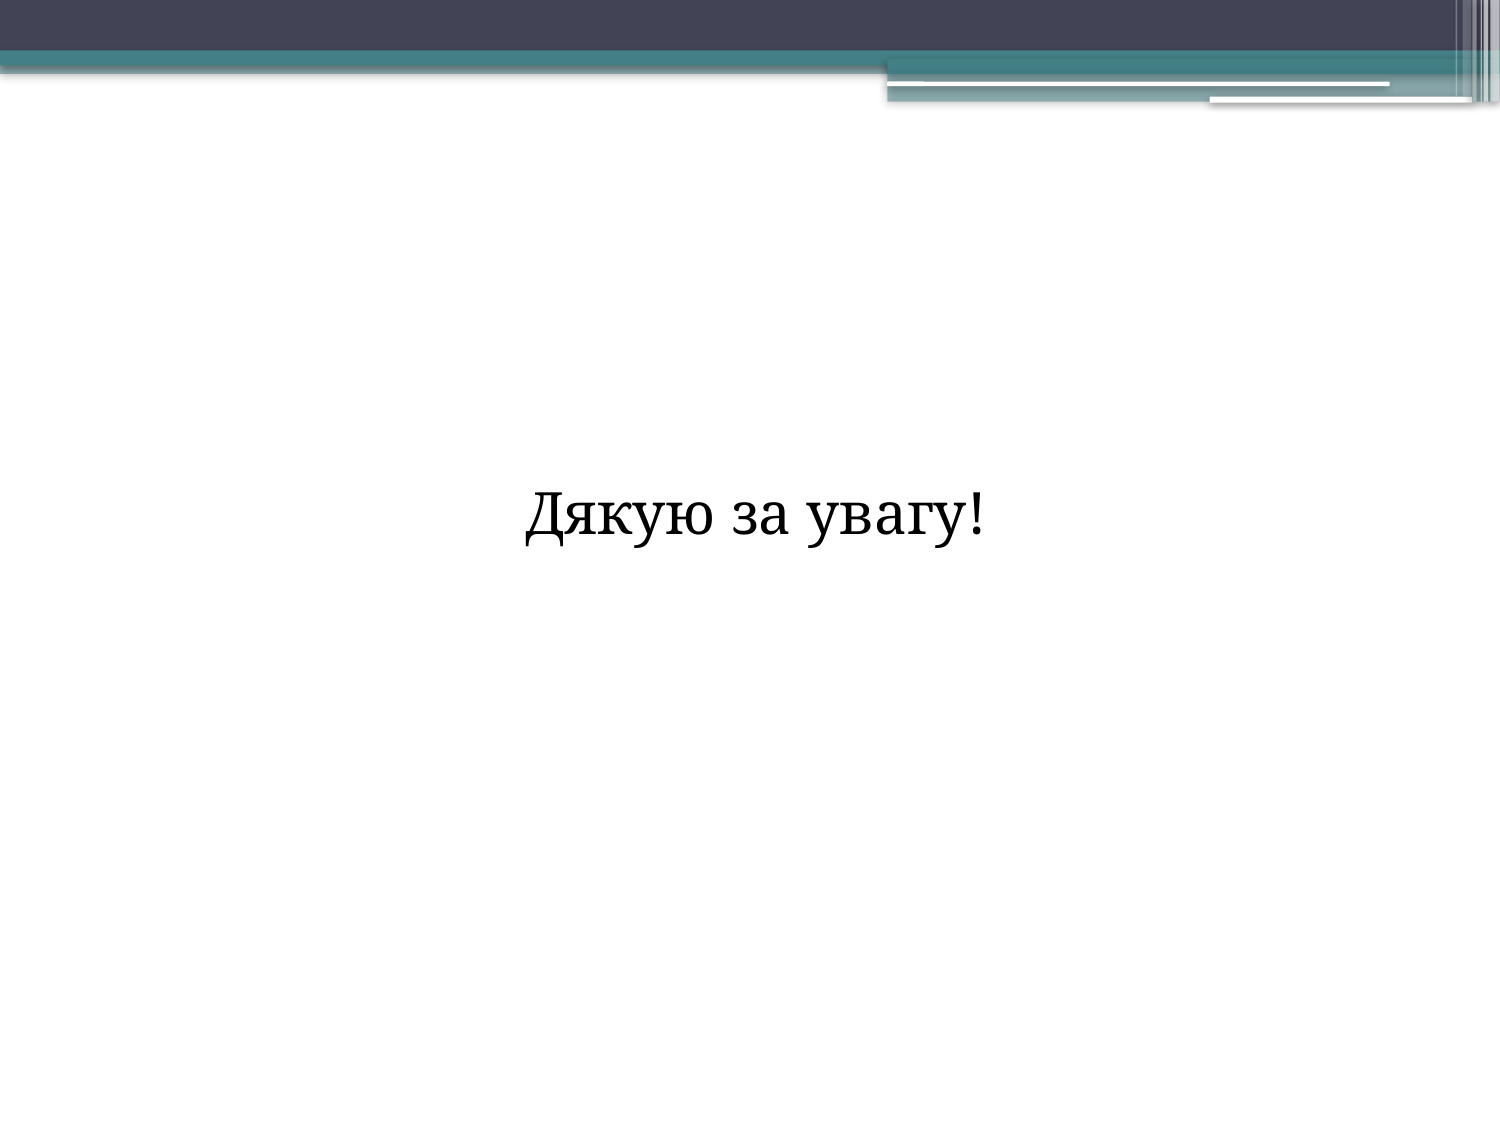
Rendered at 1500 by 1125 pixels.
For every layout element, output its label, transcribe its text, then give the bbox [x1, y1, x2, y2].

list Дякую за увагу! [492, 468, 1500, 1125]
